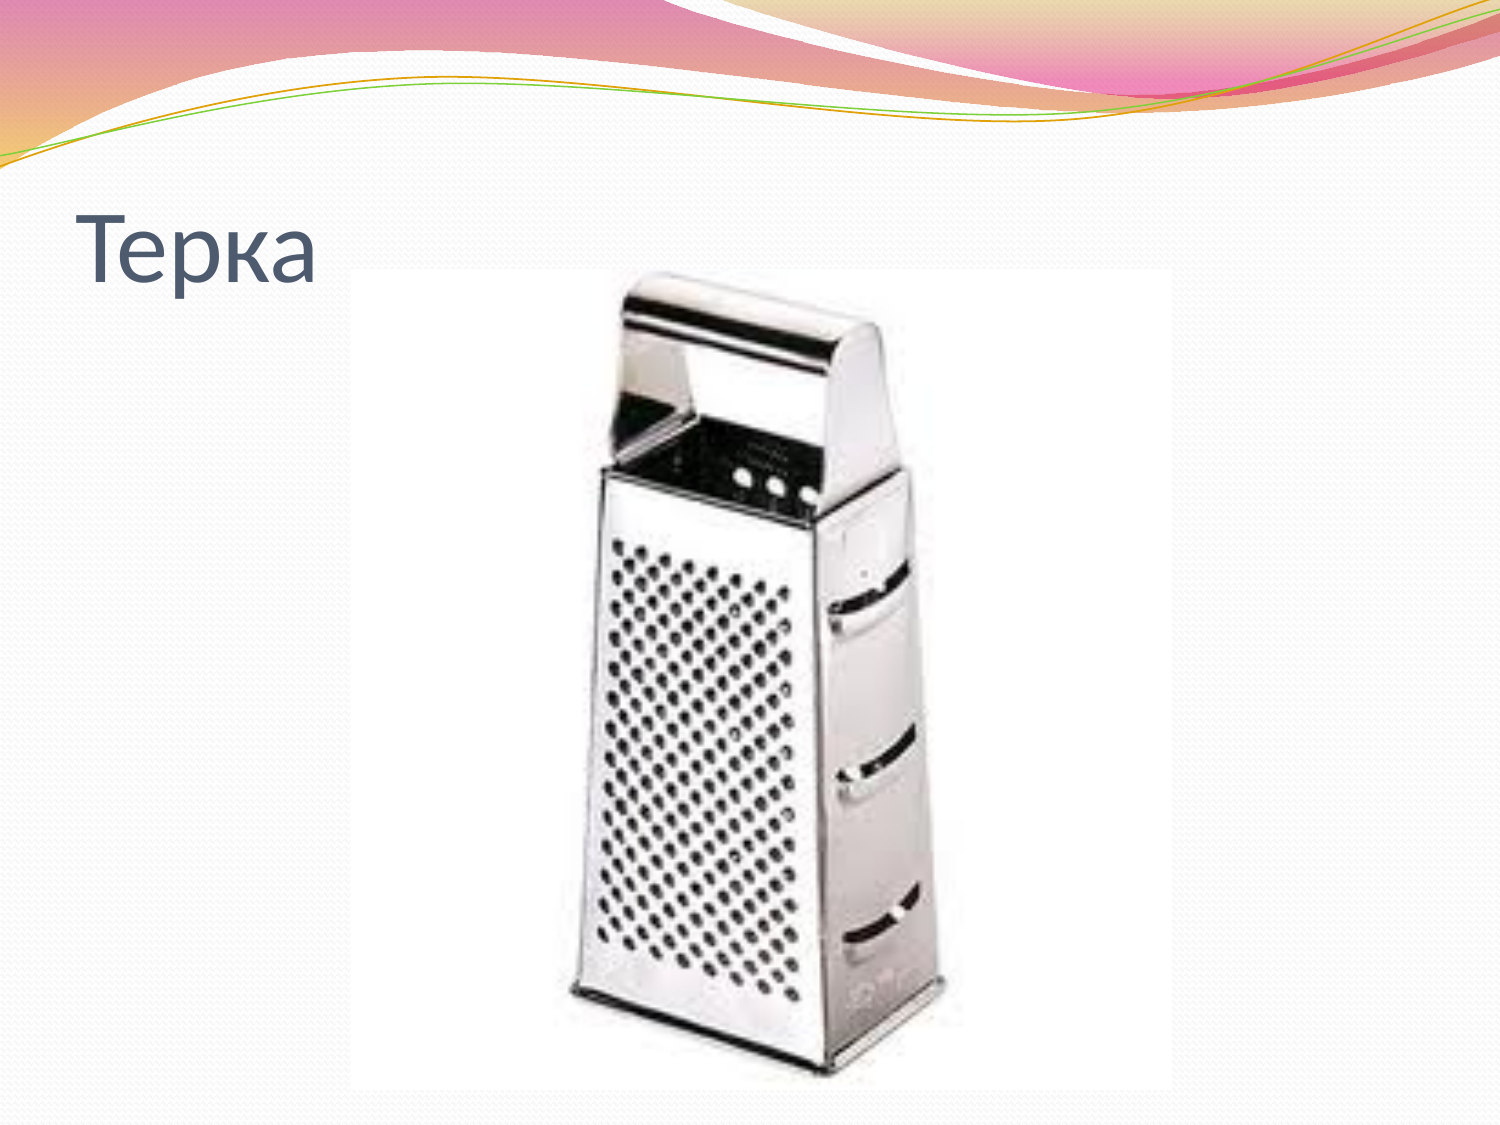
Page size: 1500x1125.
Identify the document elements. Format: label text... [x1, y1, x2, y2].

picture [351, 269, 1173, 1091]
title Терка [75, 115, 1438, 303]
